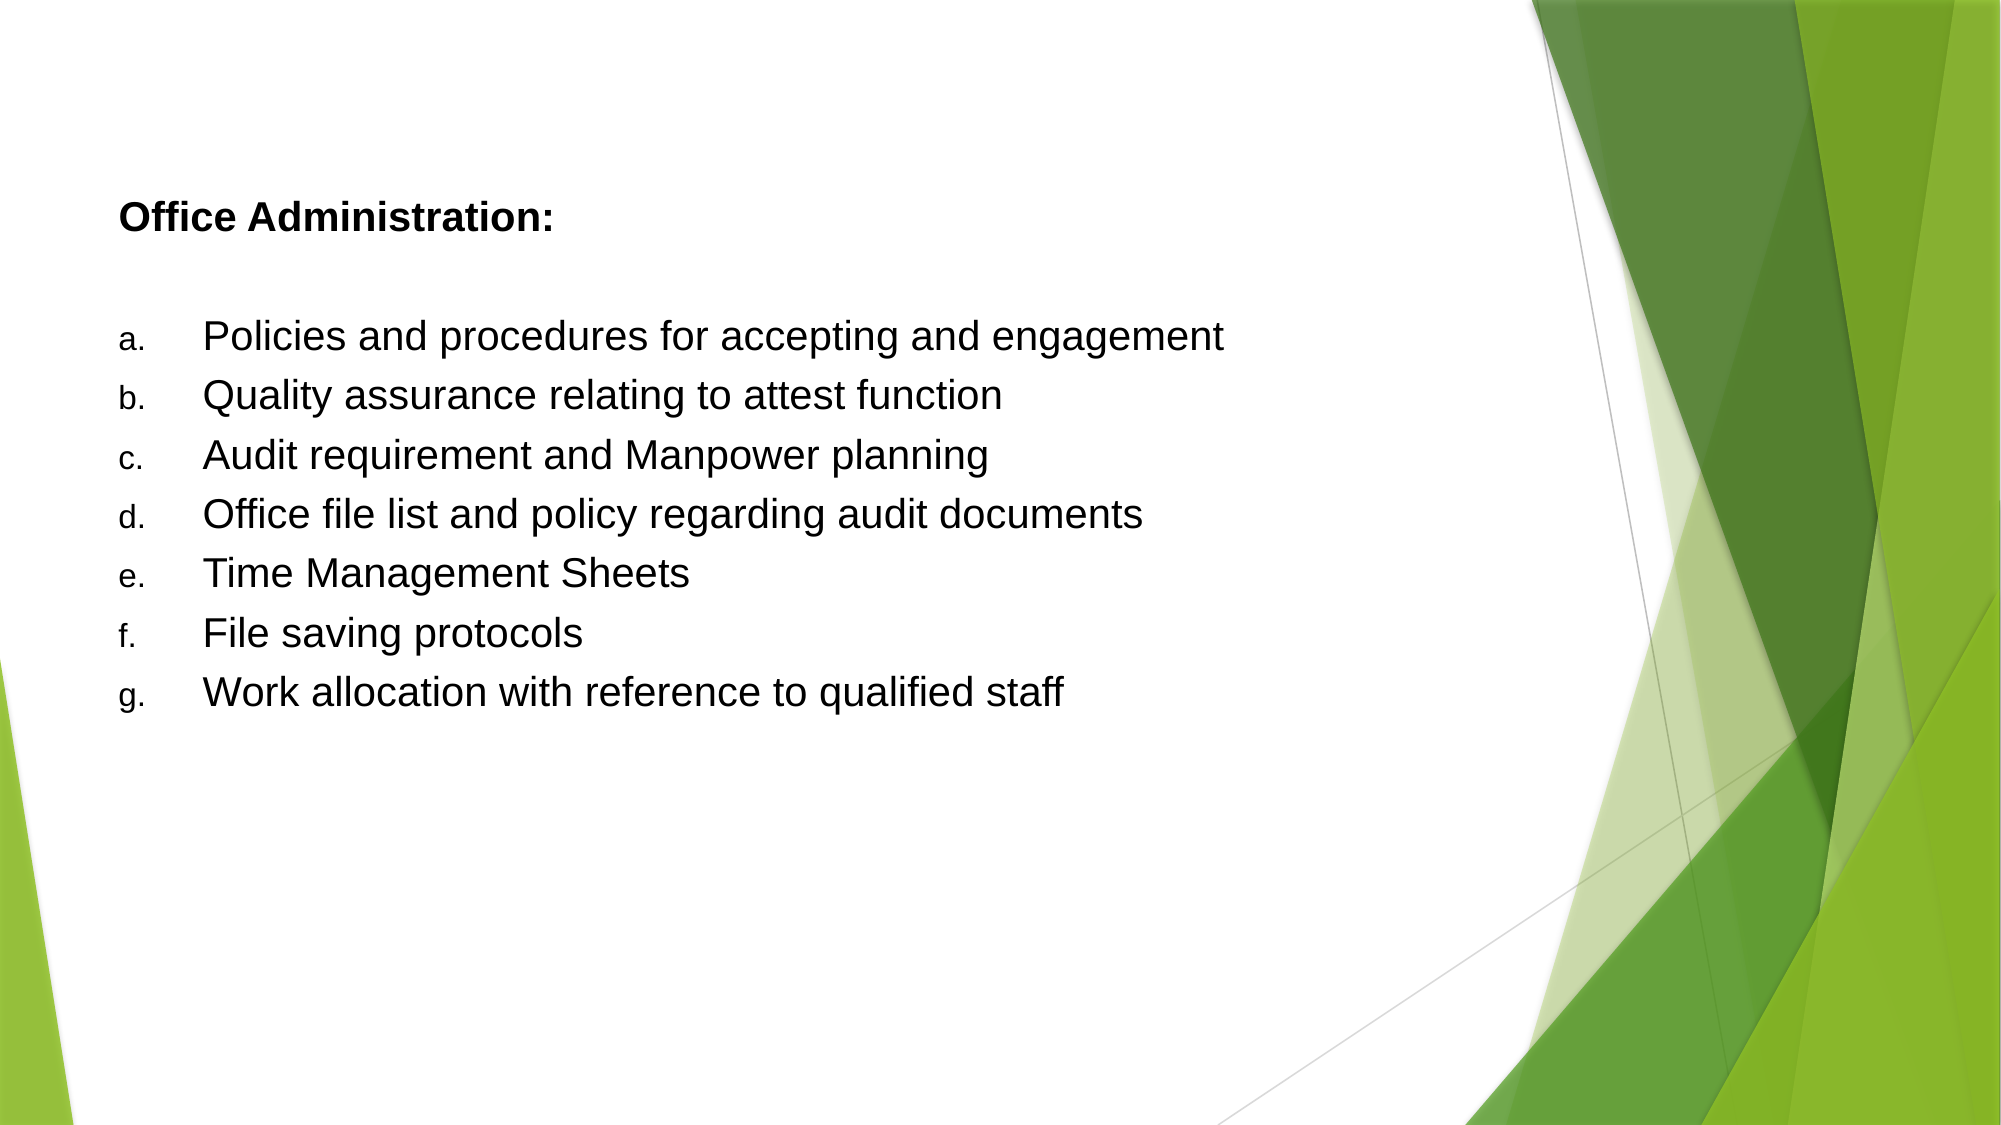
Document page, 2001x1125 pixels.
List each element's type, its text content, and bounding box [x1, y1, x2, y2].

list Office Administration: Policies and procedures for accepting and engagement Quality assurance relating to attest function Audit requirement and Manpower planning Office file list and policy regarding audit documents Time Management Sheets File saving protocols Work allocation with reference to qualified staff [84, 127, 1425, 948]
